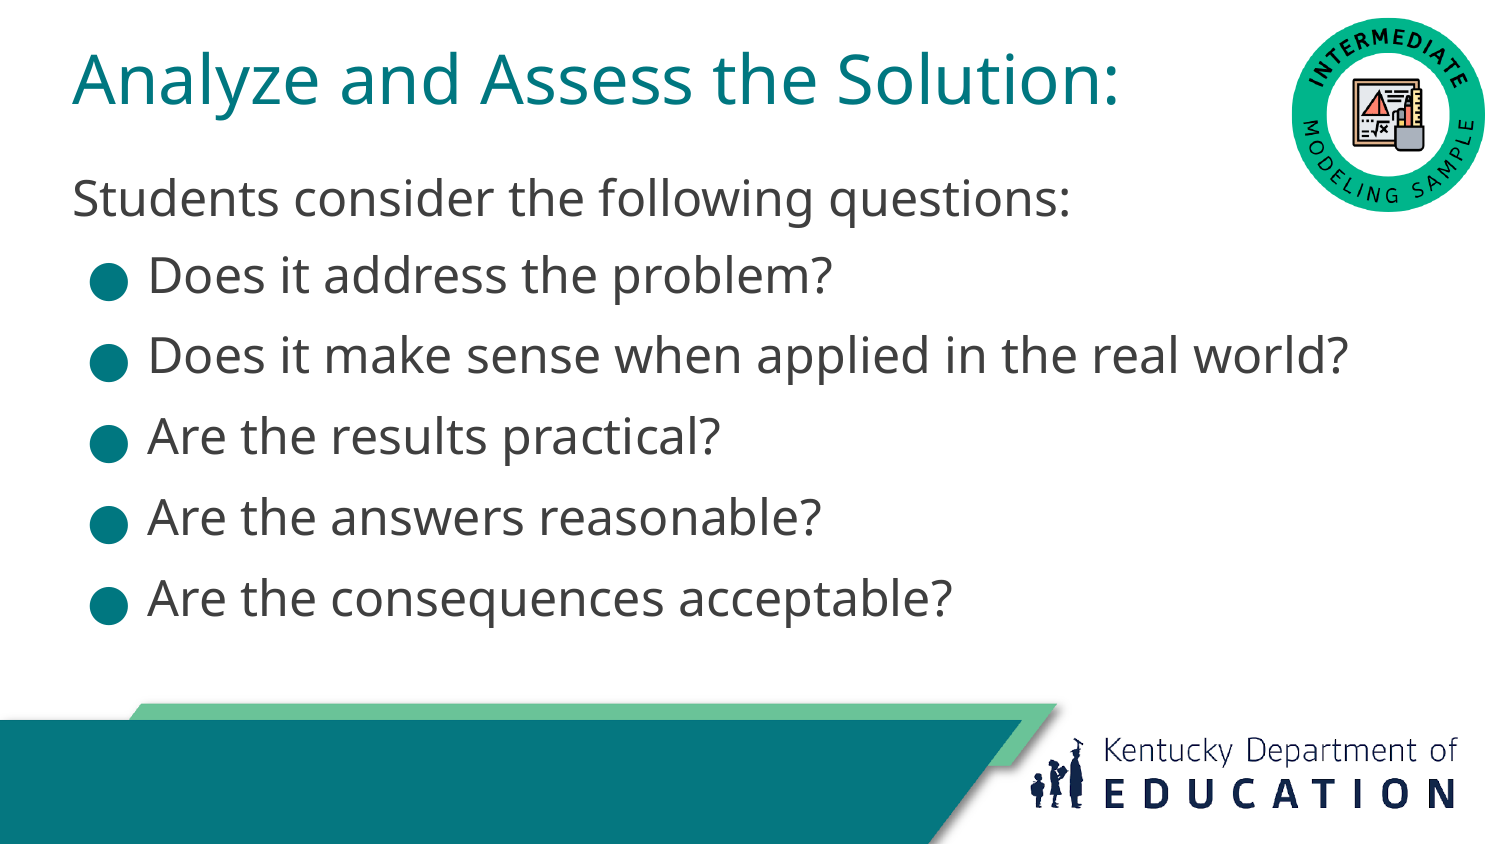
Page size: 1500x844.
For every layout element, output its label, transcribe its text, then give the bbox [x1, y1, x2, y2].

list Students consider the following questions: Does it address the problem? Does it make sense when applied in the real world? Are the results practical? Are the answers reasonable? Are the consequences acceptable? [68, 162, 1390, 766]
title Analyze and Assess the Solution: [68, 31, 1284, 162]
picture [0, 0, 1500, 844]
